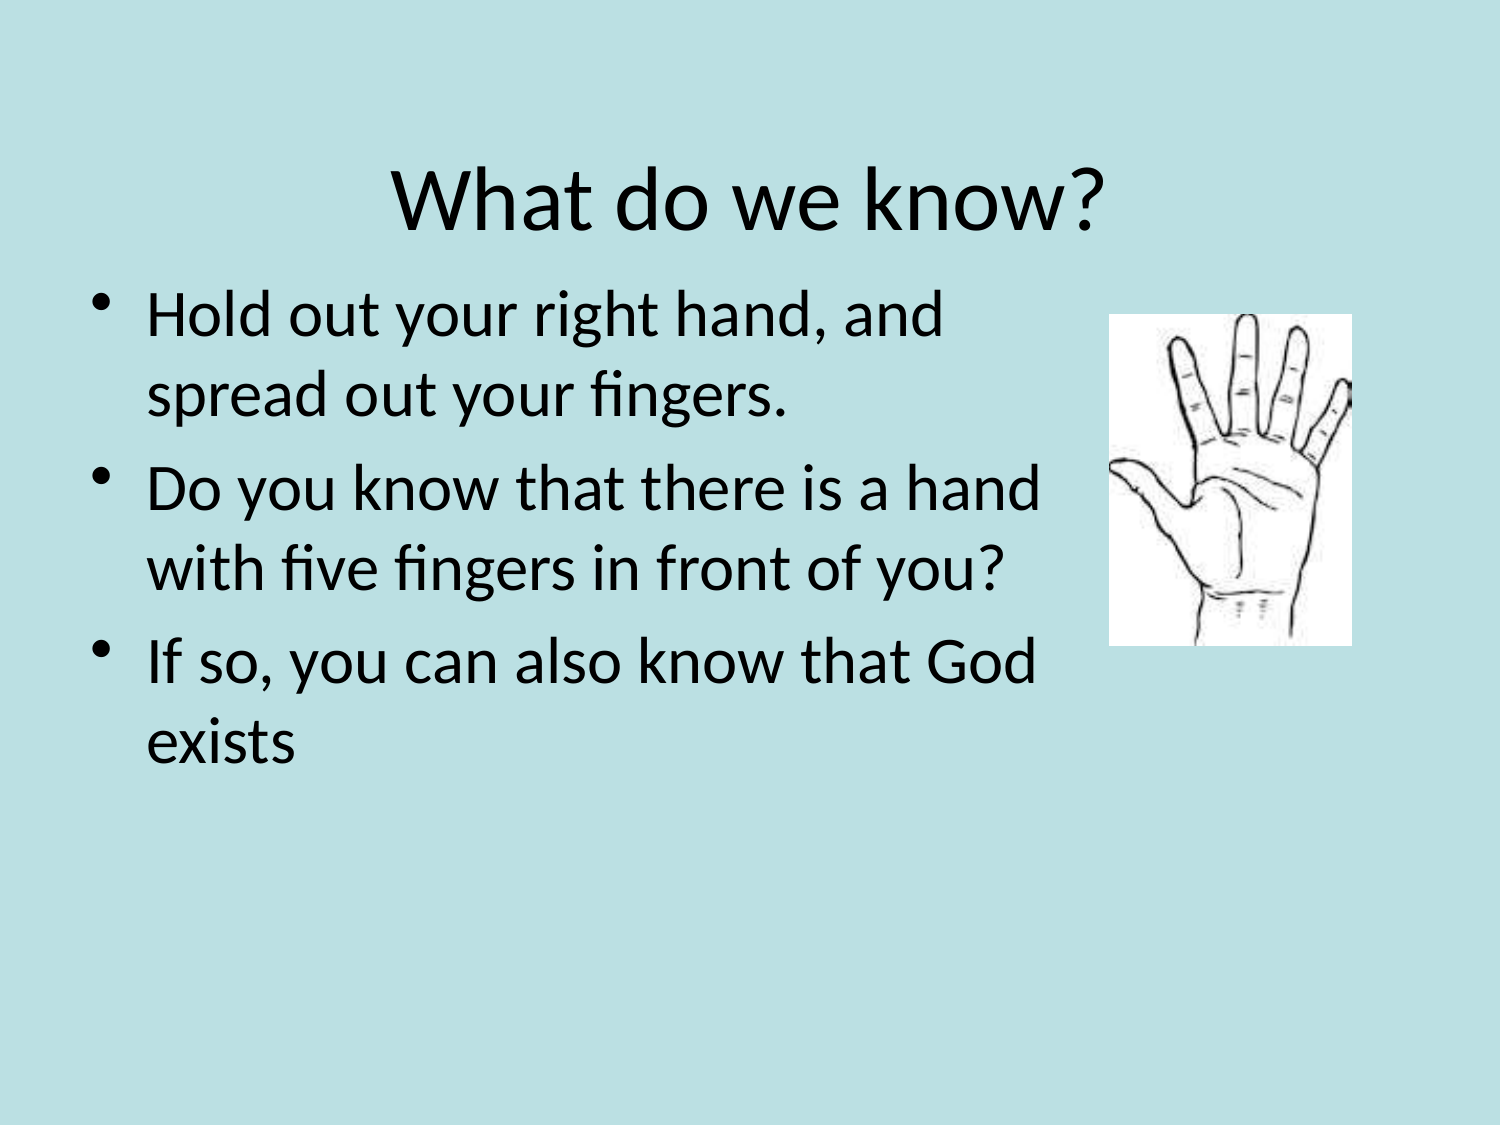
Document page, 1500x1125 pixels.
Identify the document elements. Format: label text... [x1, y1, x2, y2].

picture [1109, 314, 1352, 647]
list Hold out your right hand, and spread out your fingers. Do you know that there is a hand with five fingers in front of you? If so, you can also know that God exists [75, 262, 1110, 924]
title What do we know? [112, 99, 1388, 288]
